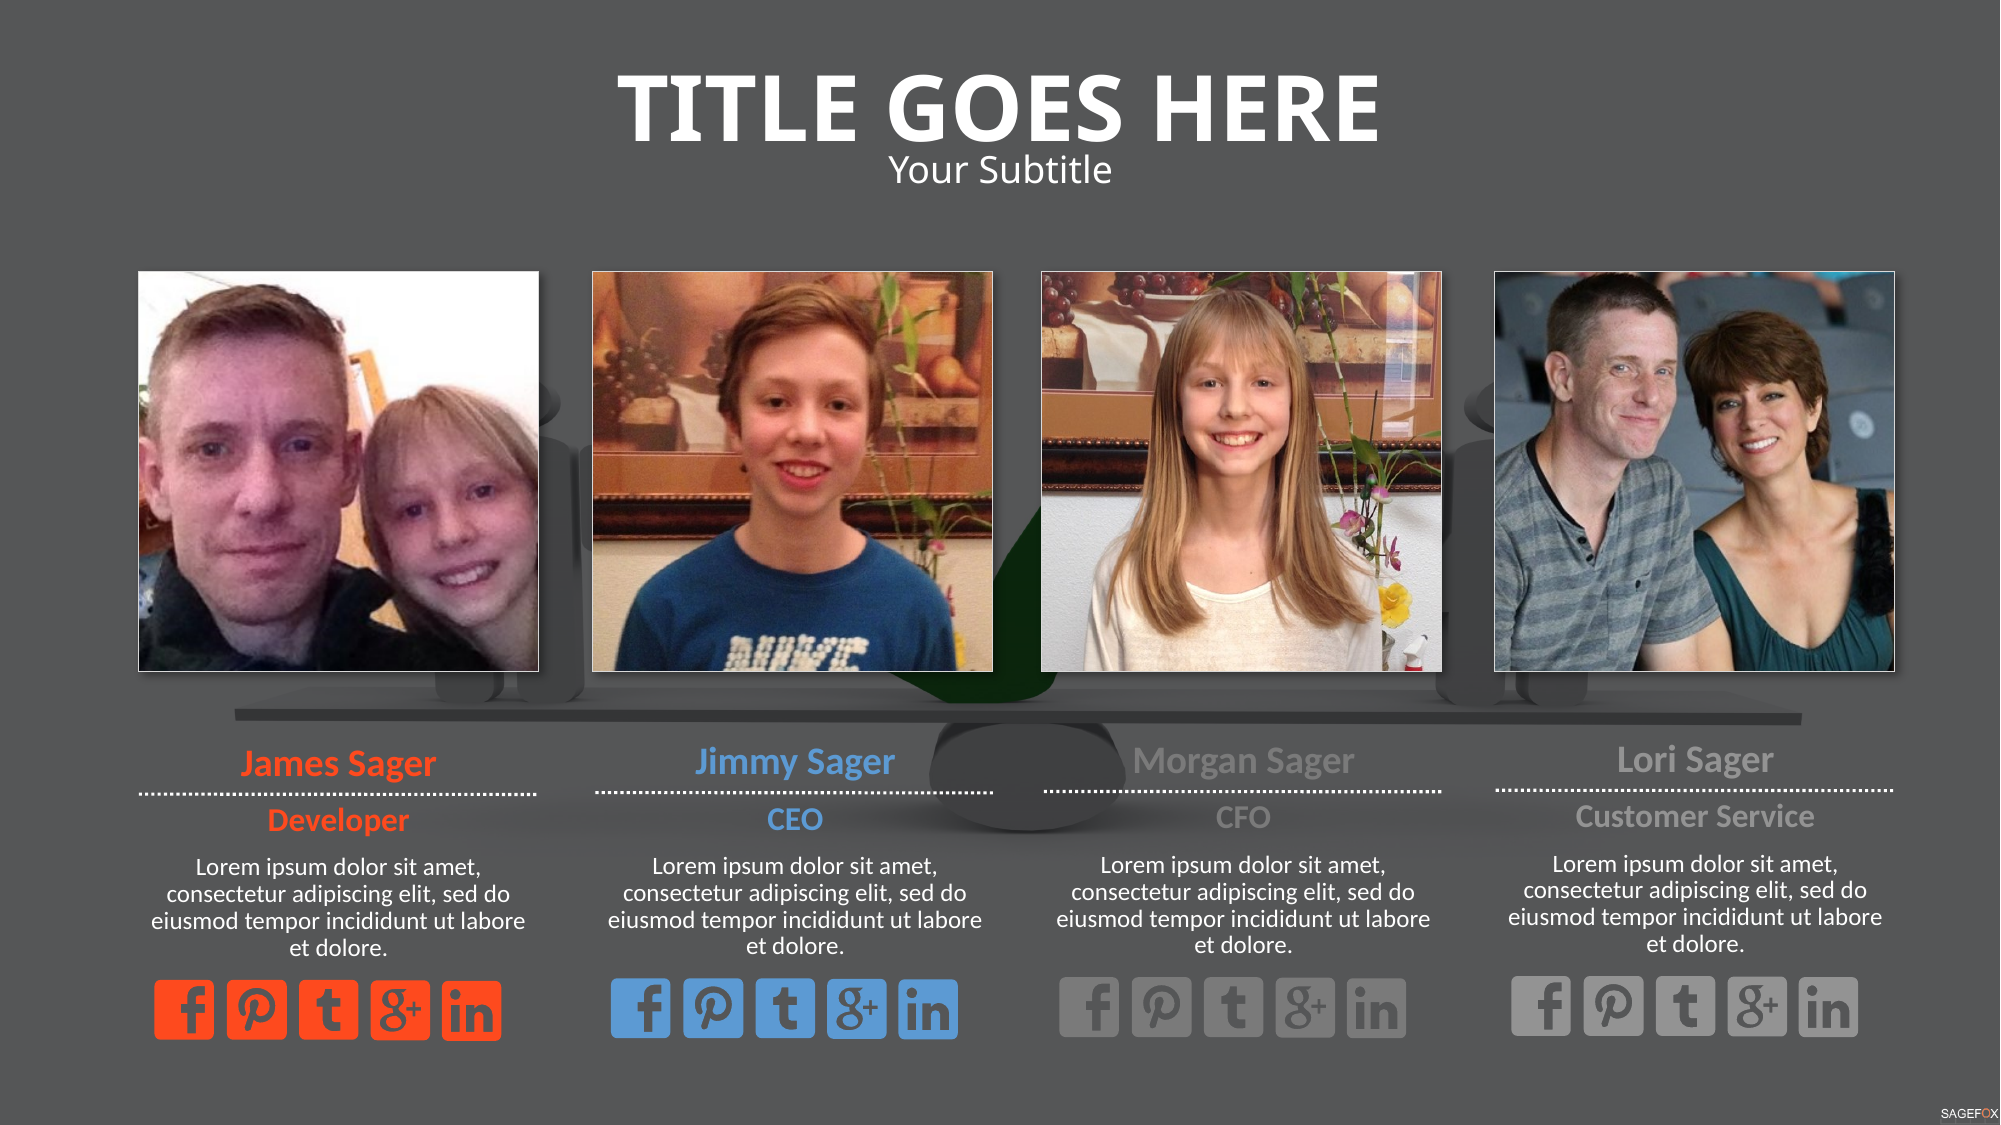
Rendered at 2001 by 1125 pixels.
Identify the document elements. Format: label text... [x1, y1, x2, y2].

text_box [591, 270, 993, 672]
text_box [1059, 977, 1407, 1039]
text_box CFO [1068, 797, 1419, 840]
text_box James Sager [163, 742, 514, 785]
text_box Morgan Sager [1068, 739, 1419, 782]
text_box Jimmy Sager [620, 740, 971, 784]
picture [1940, 0, 2001, 1125]
text_box Lorem ipsum dolor sit amet, consectetur adipiscing elit, sed do eiusmod tempor incididunt ut labore et dolore. [595, 852, 996, 966]
text_box [138, 270, 540, 672]
text_box [1494, 271, 1896, 673]
text_box Lorem ipsum dolor sit amet, consectetur adipiscing elit, sed do eiusmod tempor incididunt ut labore et dolore. [1495, 850, 1896, 964]
text_box Developer [163, 799, 514, 842]
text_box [610, 978, 958, 1040]
text_box [1040, 270, 1442, 672]
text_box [154, 979, 502, 1041]
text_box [548, 42, 1452, 199]
text_box Lorem ipsum dolor sit amet, consectetur adipiscing elit, sed do eiusmod tempor incididunt ut labore et dolore. [138, 854, 539, 968]
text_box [1511, 976, 1859, 1038]
text_box Lorem ipsum dolor sit amet, consectetur adipiscing elit, sed do eiusmod tempor incididunt ut labore et dolore. [1043, 851, 1444, 965]
text_box Lori Sager [1520, 738, 1871, 781]
text_box Customer Service [1520, 796, 1871, 839]
text_box CEO [620, 798, 971, 841]
